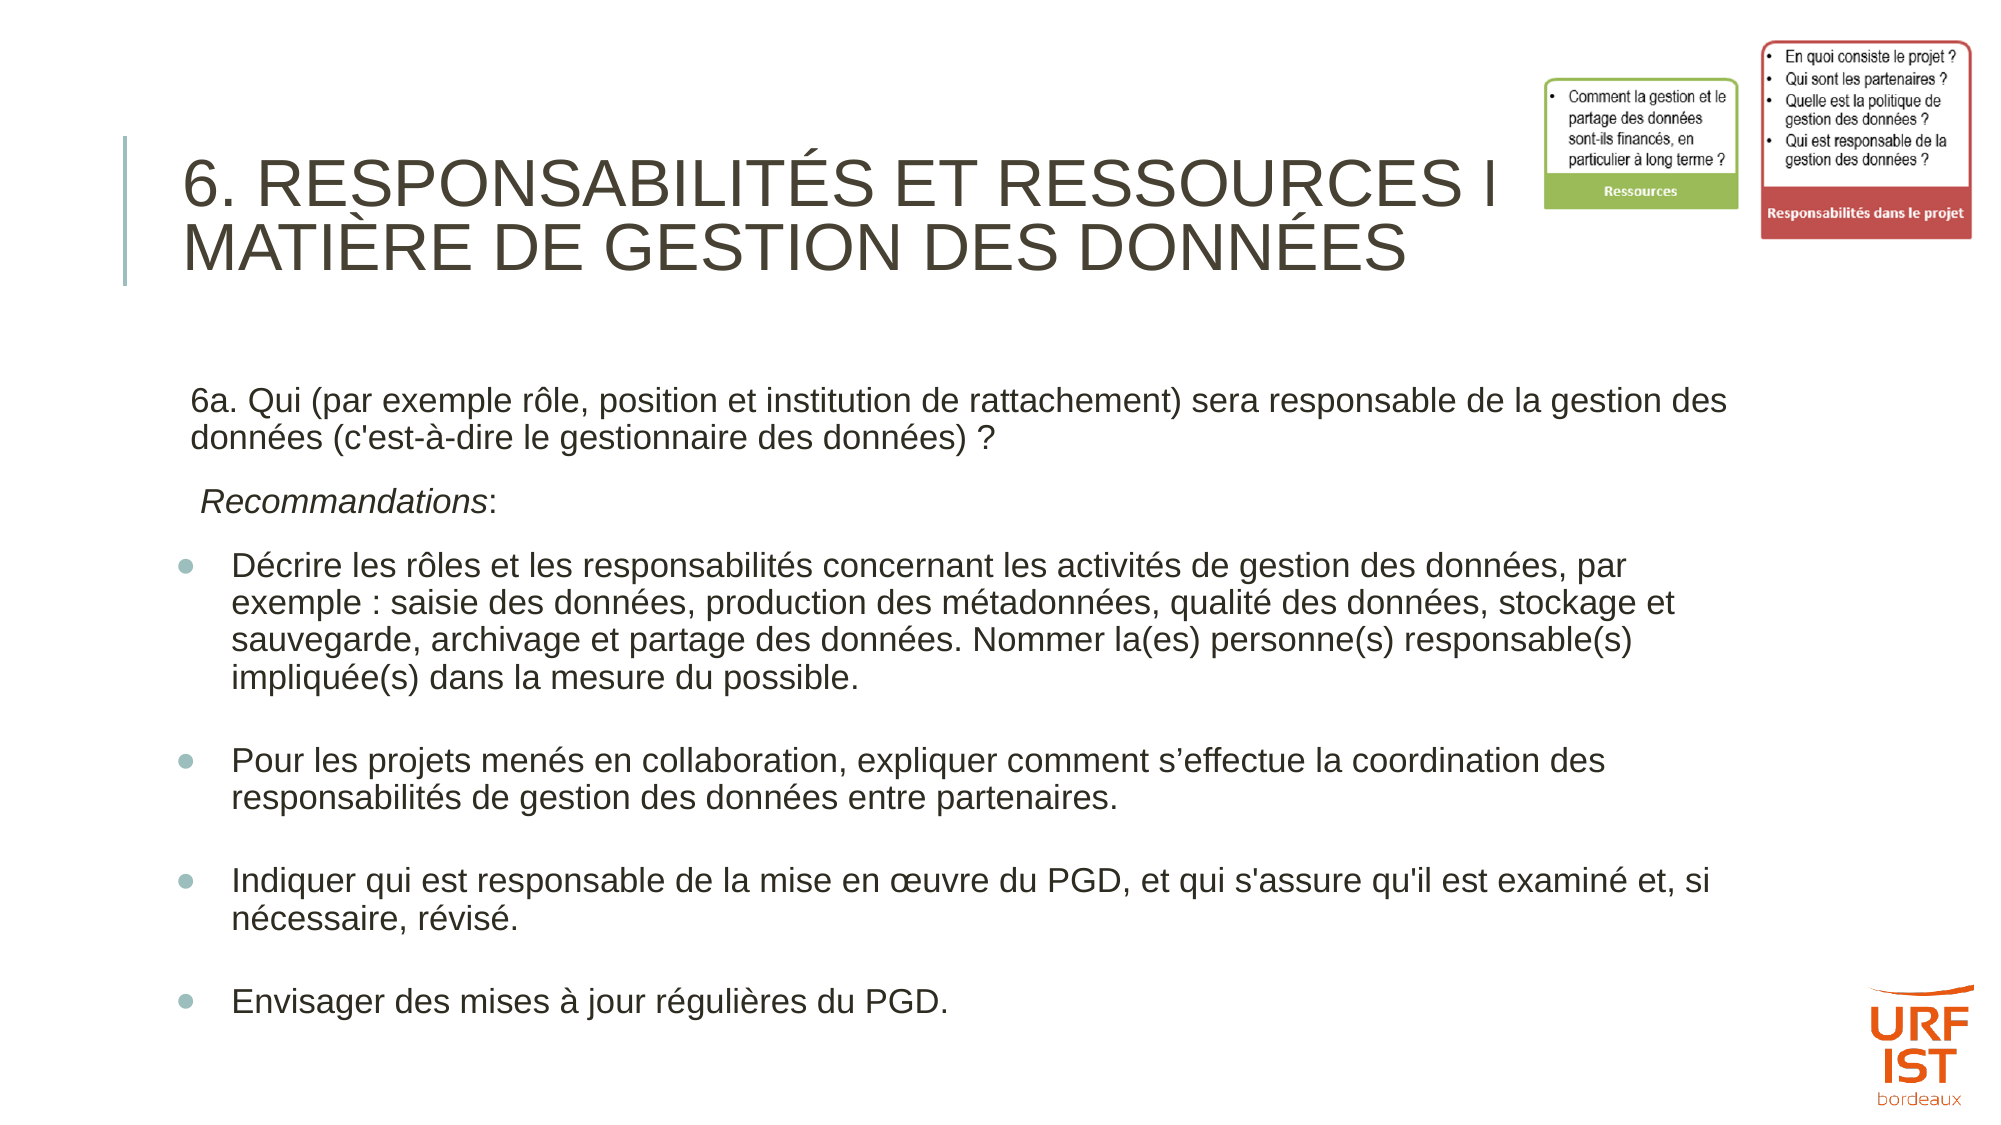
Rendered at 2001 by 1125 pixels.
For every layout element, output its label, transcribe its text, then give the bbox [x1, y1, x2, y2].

title 6. RESPONSABILITÉS ET RESSOURCES EN MATIÈRE DE GESTION DES DONNÉES [168, 96, 1763, 342]
picture [1492, 23, 1991, 242]
picture [1839, 964, 2000, 1125]
list 6a. Qui (par exemple rôle, position et institution de rattachement) sera responsable de la gestion des données (c'est-à-dire le gestionnaire des données) ? Recommandations: Décrire les rôles et les responsabilités concernant les activités de gestion des données, par exemple : saisie des données, production des métadonnées, qualité des données, stockage et sauvegarde, archivage et partage des données. Nommer la(es) personne(s) responsable(s) impliquée(s) dans la mesure du possible. Pour les projets menés en collaboration, expliquer comment s’effectue la coordination des responsabilités de gestion des données entre partenaires. Indiquer qui est responsable de la mise en œuvre du PGD, et qui s'assure qu'il est examiné et, si nécessaire, révisé. Envisager des mises à jour régulières du PGD. [168, 375, 1763, 1035]
